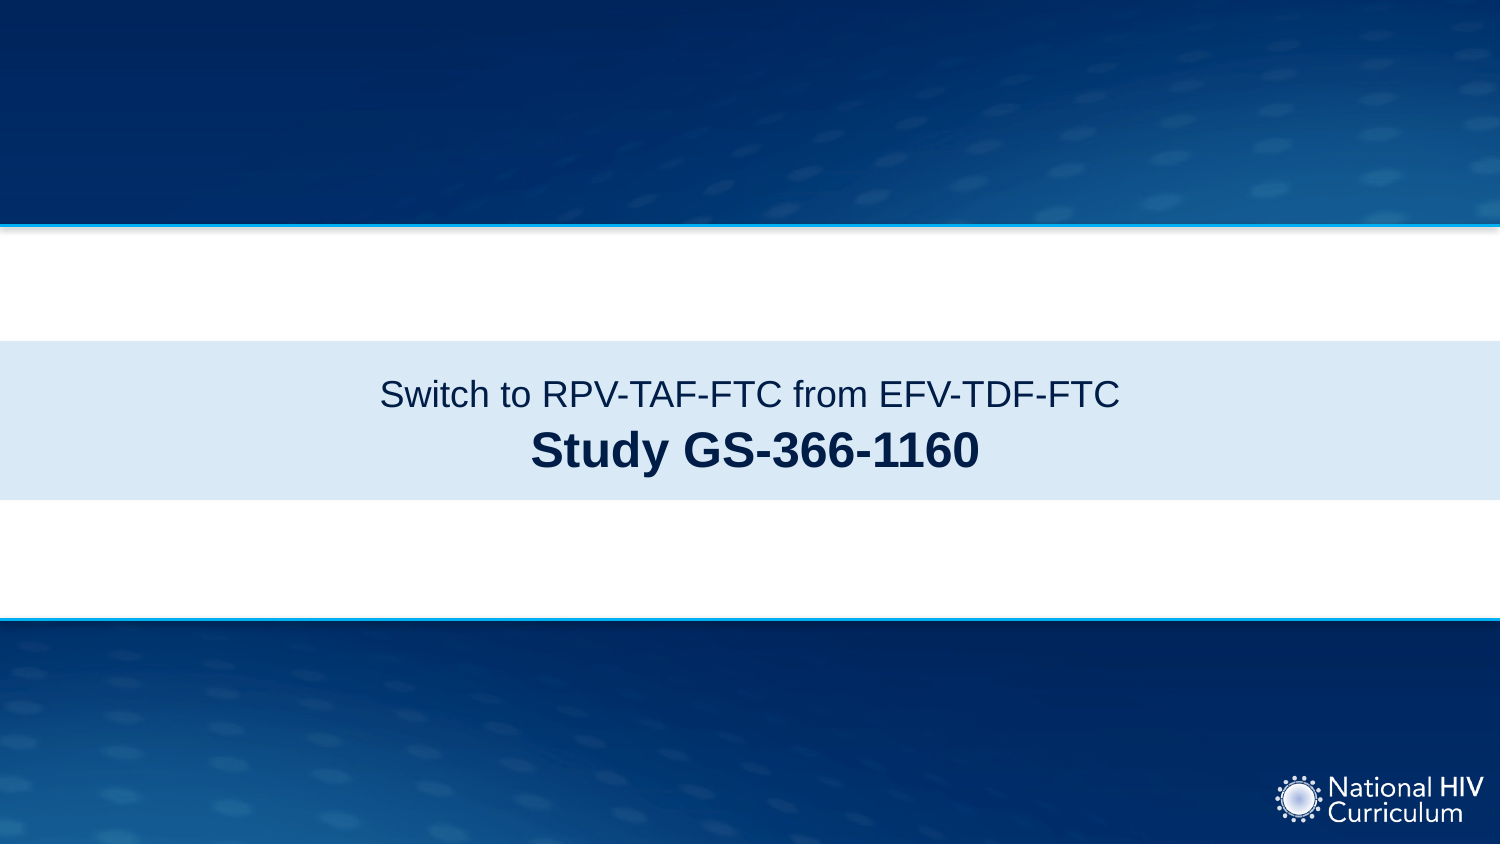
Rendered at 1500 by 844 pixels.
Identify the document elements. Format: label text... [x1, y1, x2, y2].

title Switch to RPV-TAF-FTC from EFV-TDF-FTC Study GS-366-1160 [75, 340, 1426, 498]
picture [0, 622, 1500, 844]
picture [0, 0, 1500, 223]
